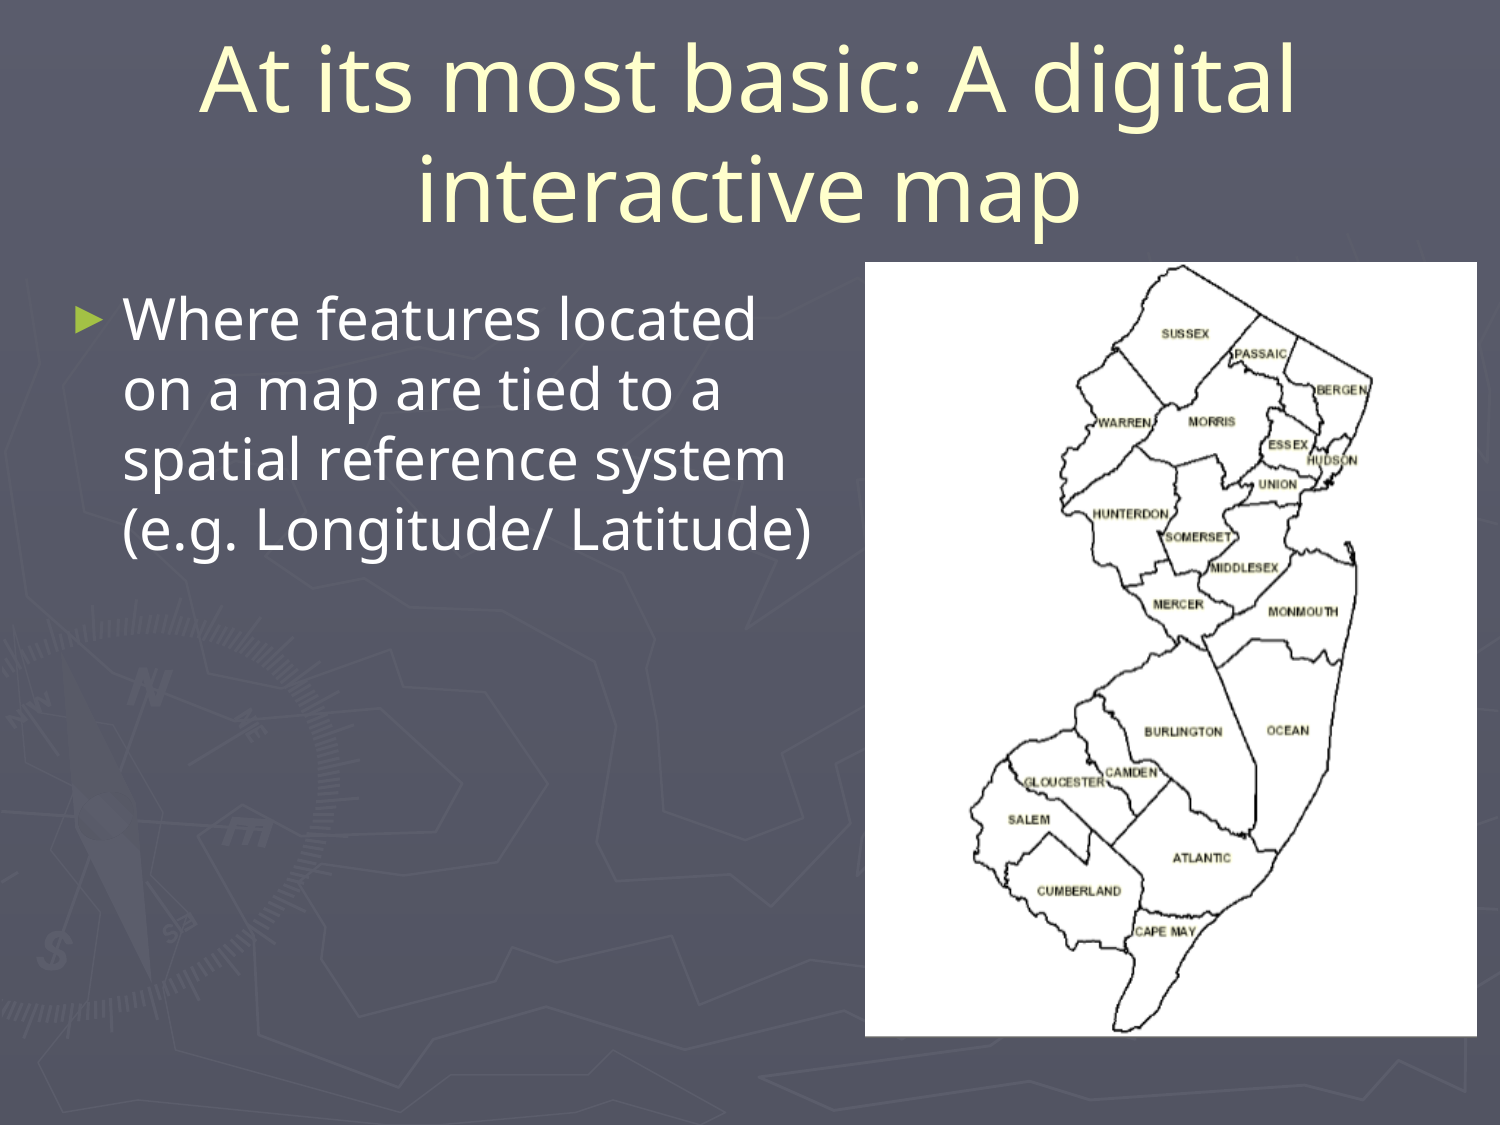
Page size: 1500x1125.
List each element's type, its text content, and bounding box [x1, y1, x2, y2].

picture [865, 262, 1477, 1038]
list Where features located on a map are tied to a spatial reference system (e.g. Longitude/ Latitude) [51, 275, 838, 1088]
title At its most basic: A digital interactive map [49, 37, 1451, 225]
